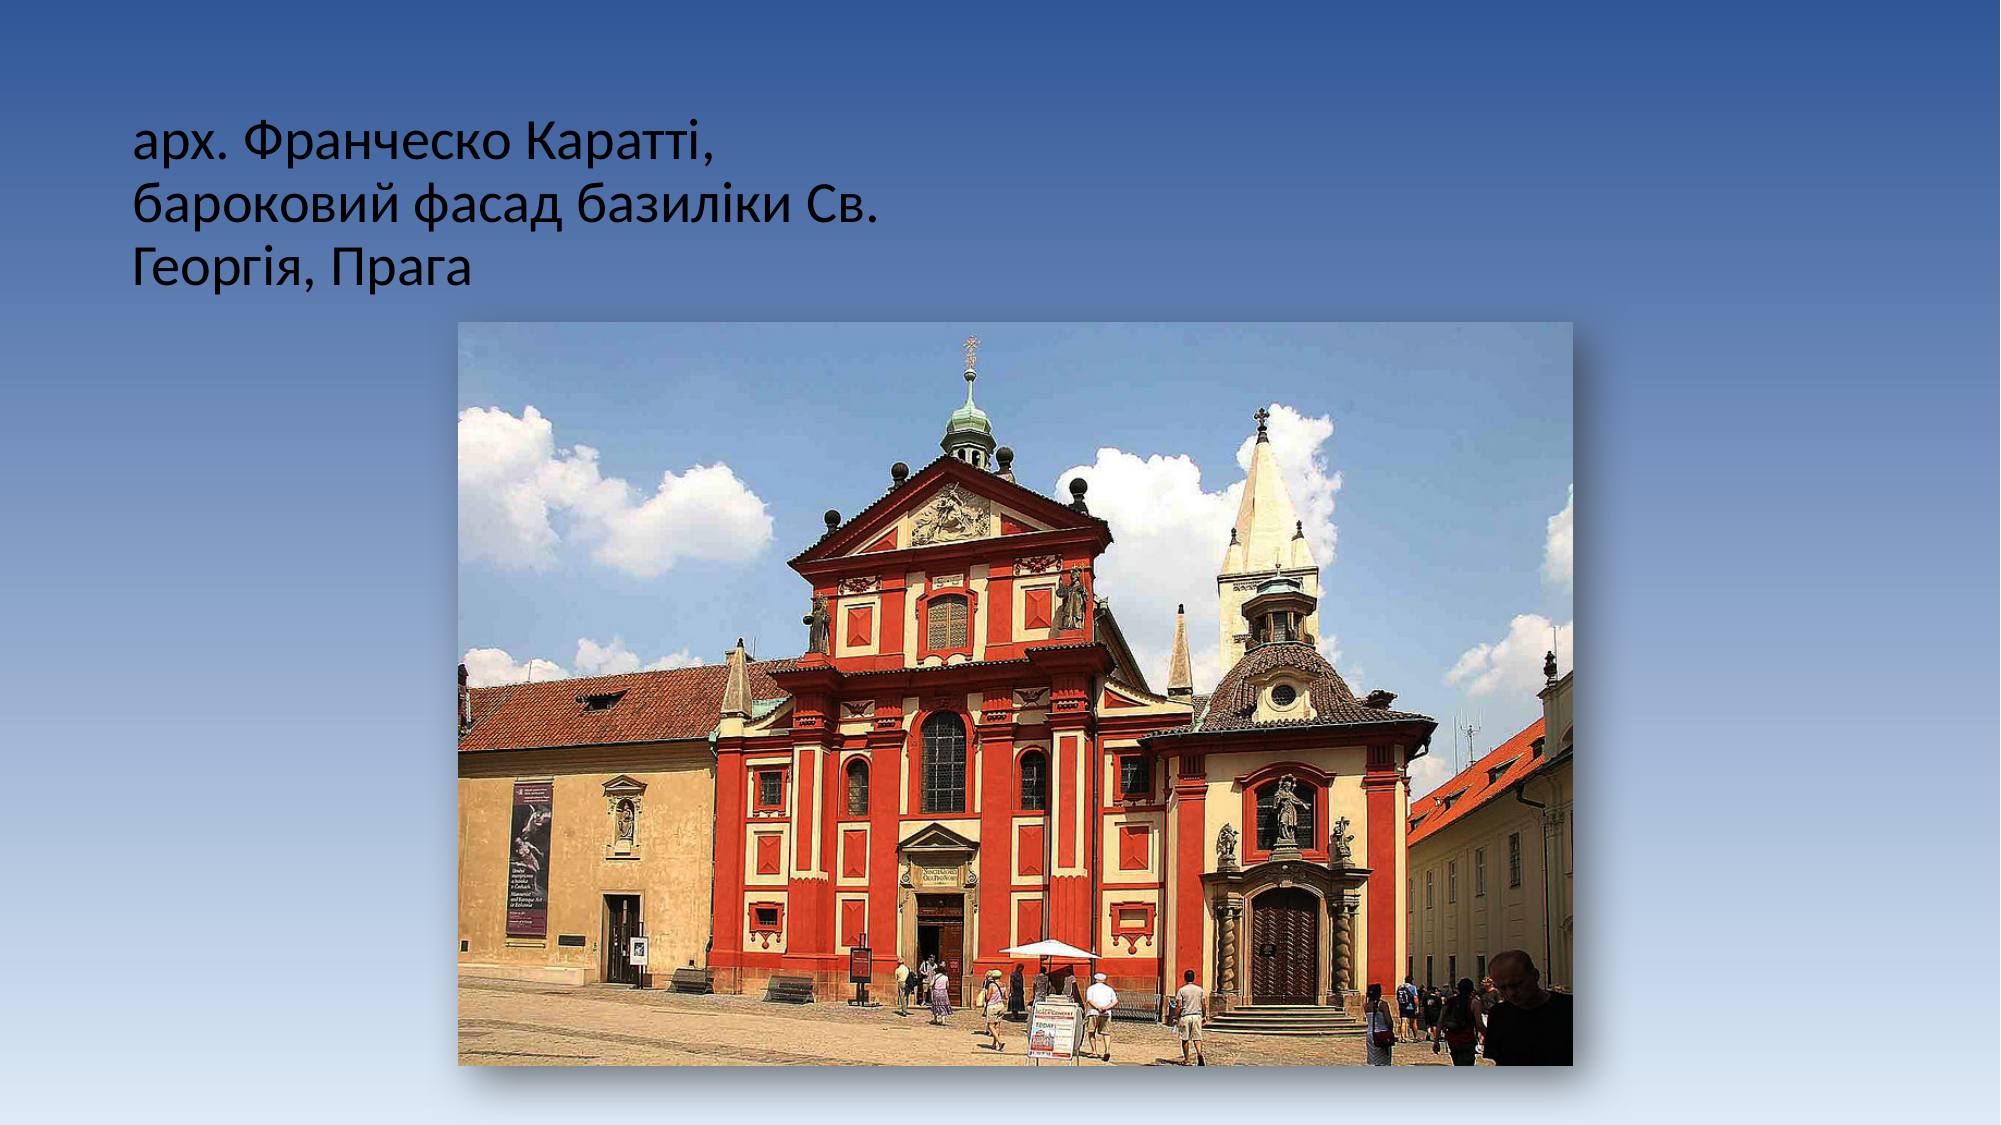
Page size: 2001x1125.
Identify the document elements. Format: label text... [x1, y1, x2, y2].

list арх. Франческо Каратті, бароковий фасад базиліки Св. Георгія, Прага [117, 101, 968, 428]
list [458, 322, 1573, 1066]
